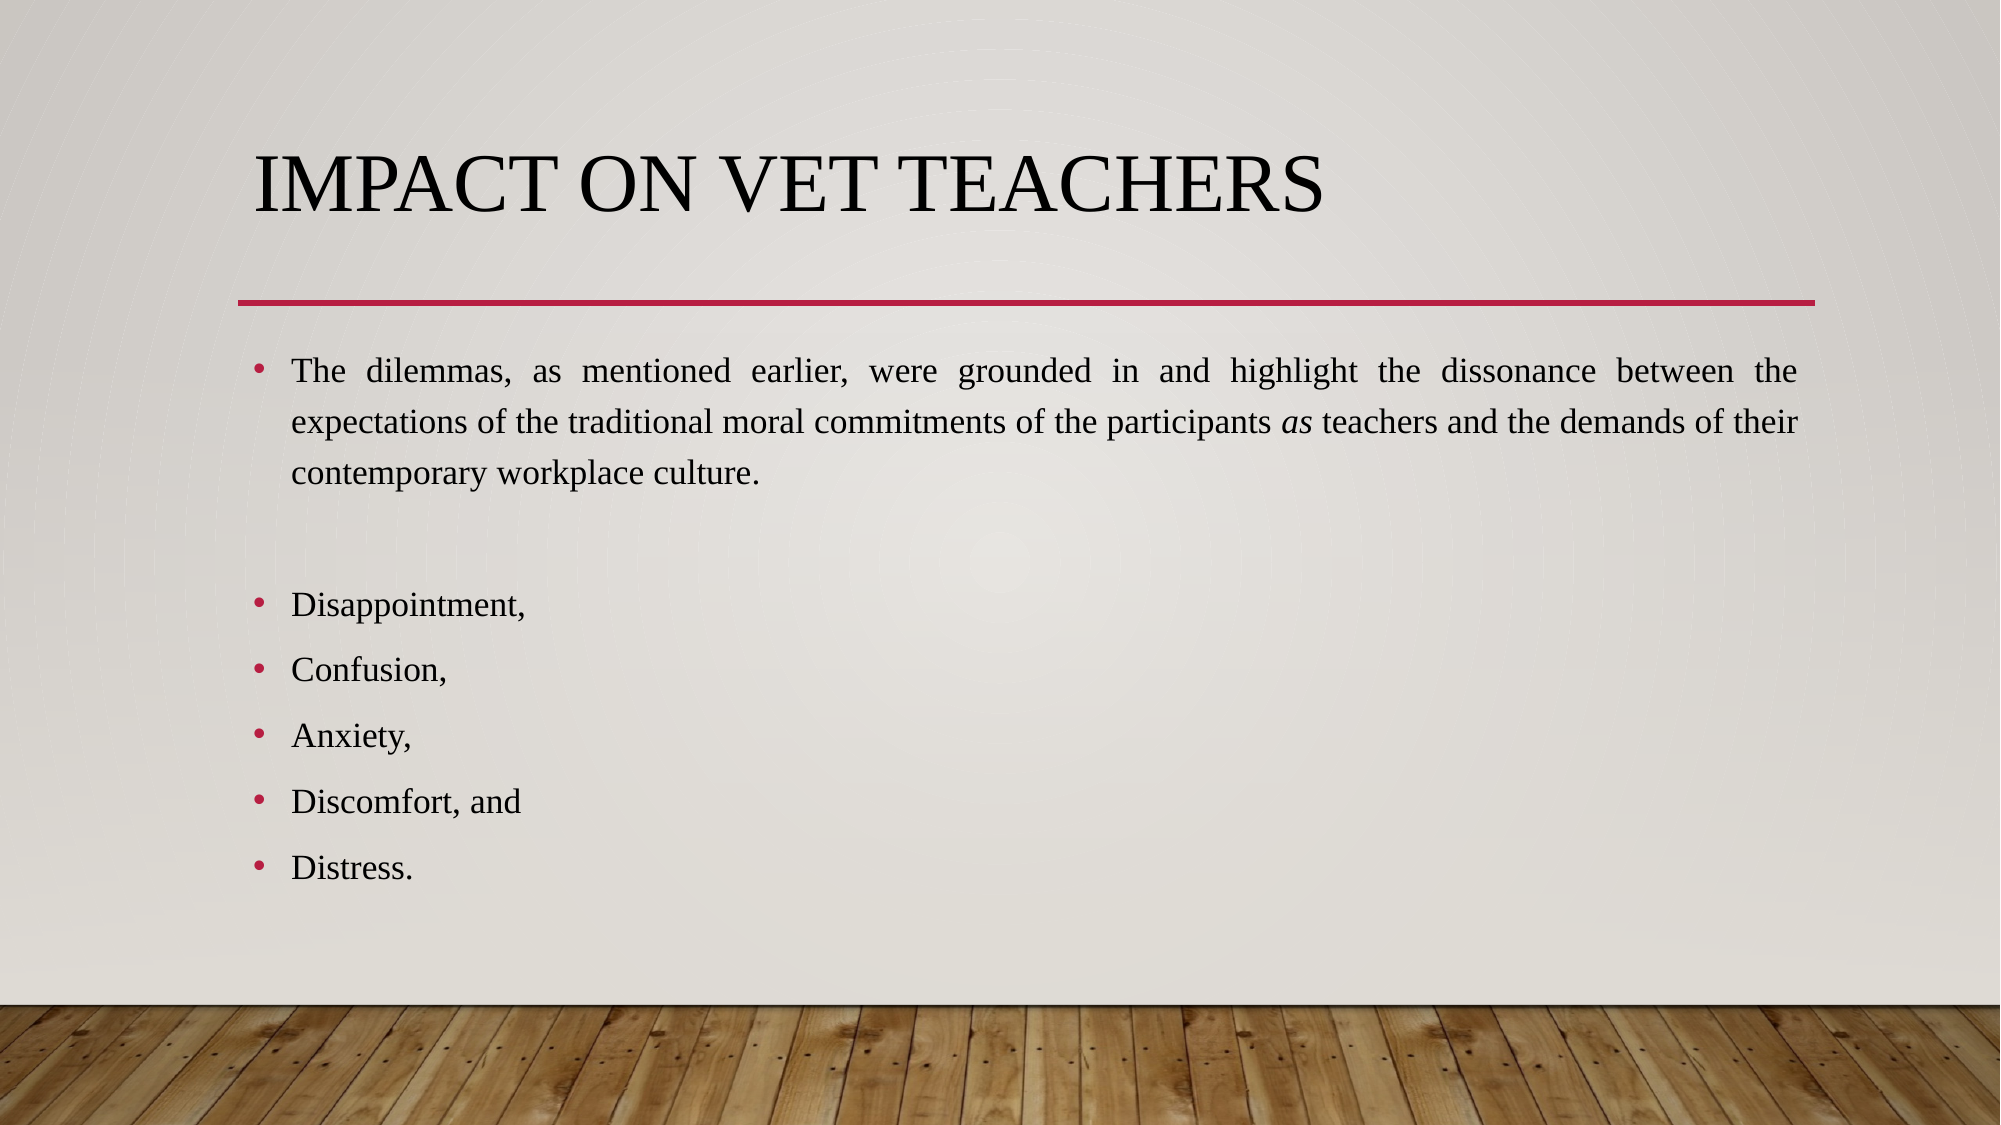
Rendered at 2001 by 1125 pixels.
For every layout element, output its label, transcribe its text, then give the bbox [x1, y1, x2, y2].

picture [0, 1005, 2000, 1125]
list The dilemmas, as mentioned earlier, were grounded in and highlight the dissonance between the expectations of the traditional moral commitments of the participants as teachers and the demands of their contemporary workplace culture. Disappointment, Confusion, Anxiety, Discomfort, and Distress. [238, 330, 1814, 897]
title Impact on VET Teachers [238, 131, 1814, 305]
